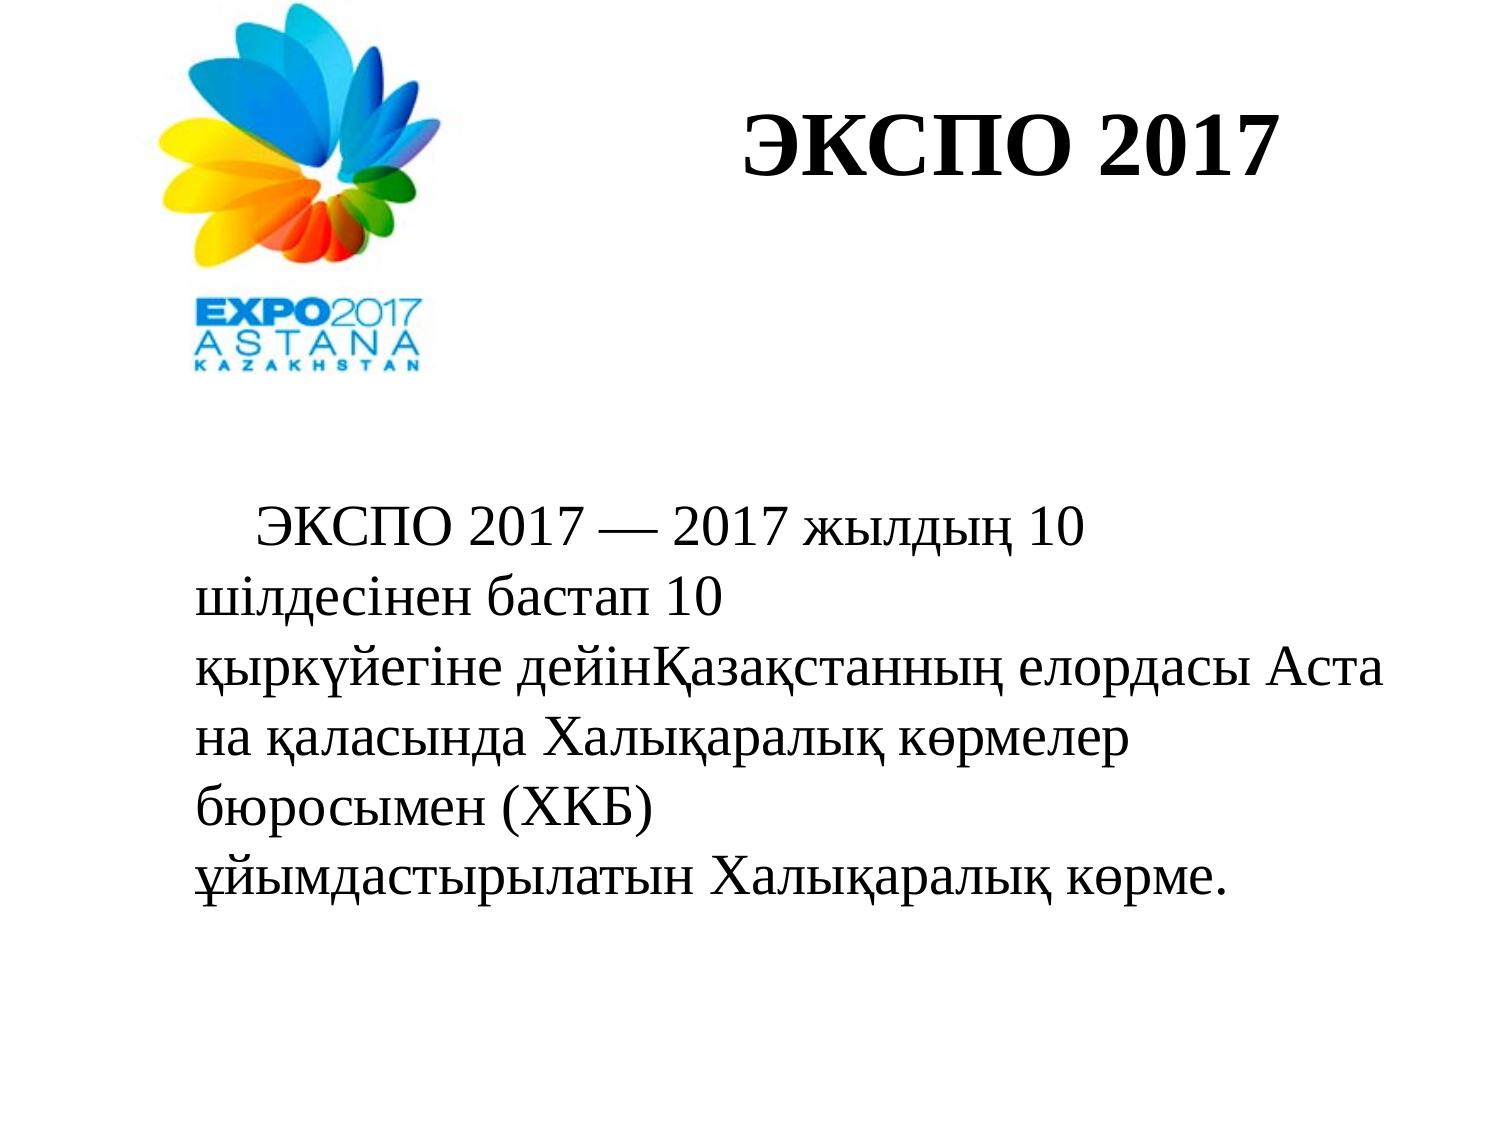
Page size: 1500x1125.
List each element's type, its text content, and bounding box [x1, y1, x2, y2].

list ЭКСПО 2017 — 2017 жылдың 10 шілдесінен бастап 10 қыркүйегіне дейінҚазақстанның елордасы Астана қаласында Халықаралық көрмелер бюросымен (ХКБ) ұйымдастырылатын Халықаралық көрме. [123, 479, 1425, 988]
picture [0, 0, 612, 374]
title ЭКСПО 2017 [615, 45, 1425, 233]
